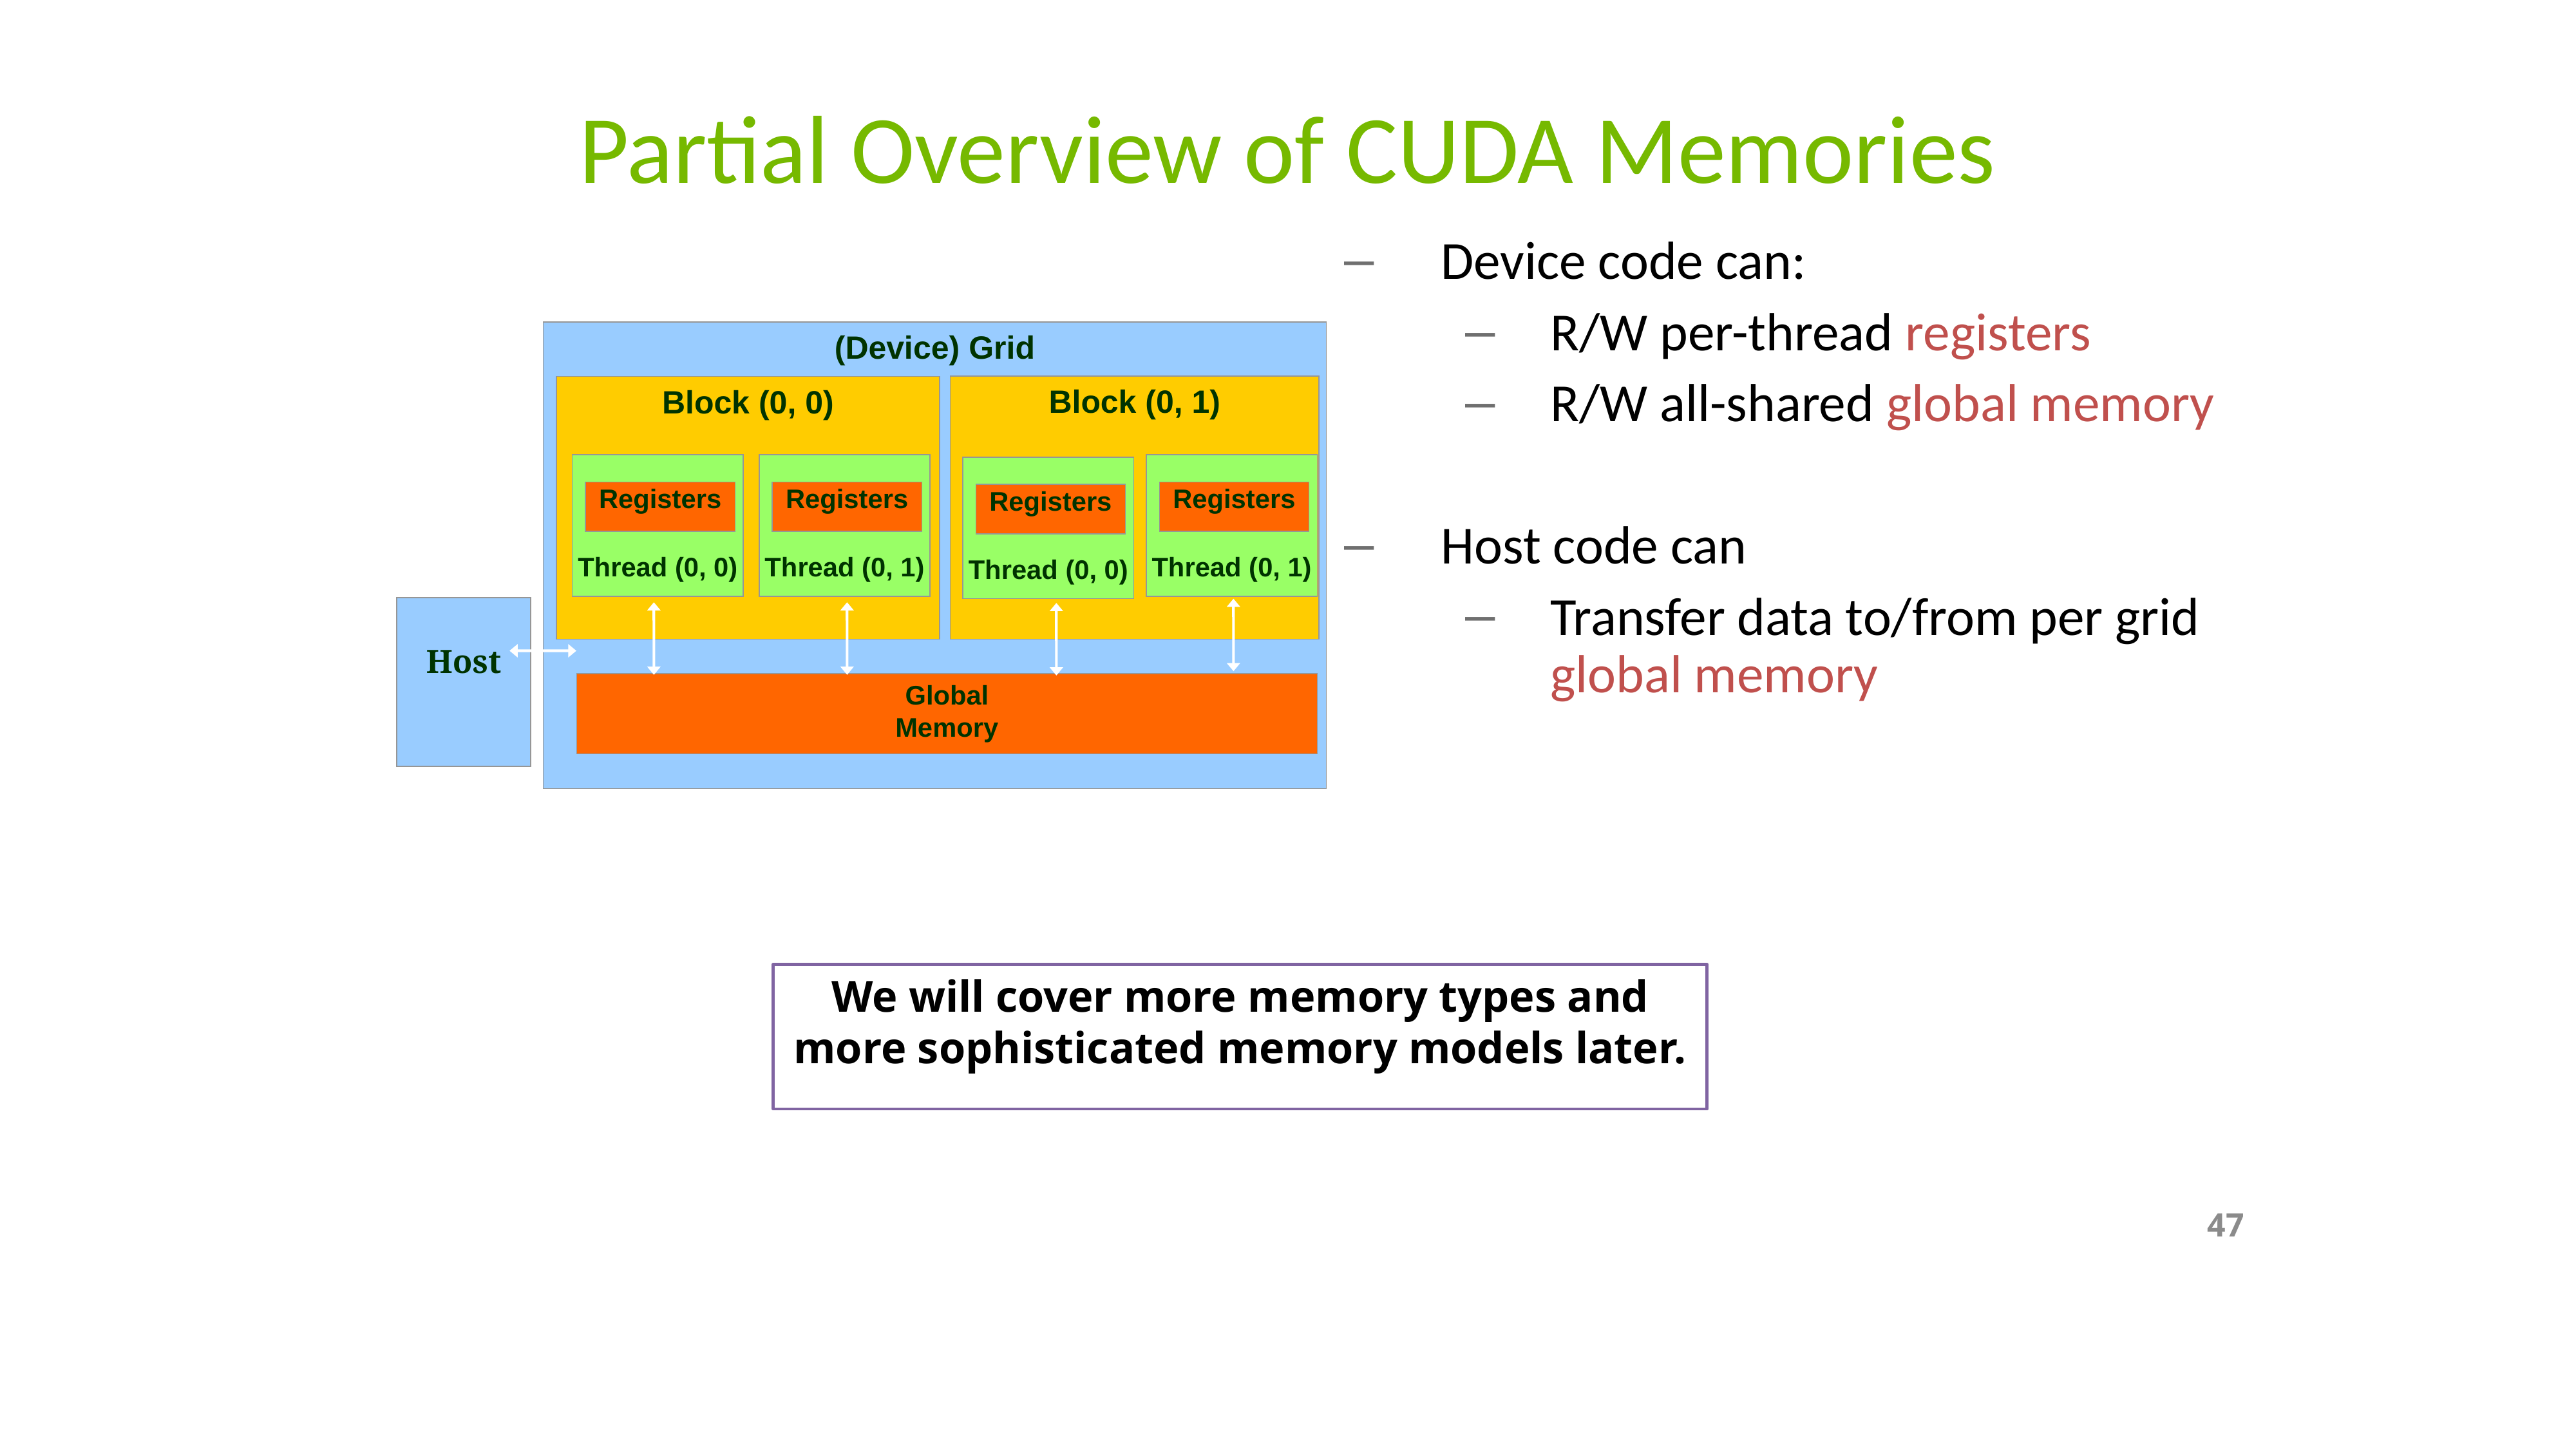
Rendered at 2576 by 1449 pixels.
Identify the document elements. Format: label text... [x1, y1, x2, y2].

text_box [1049, 603, 1063, 676]
text_box Registers [1159, 482, 1309, 532]
title Partial Overview of CUDA Memories [117, 81, 2459, 235]
text_box Host [397, 597, 531, 767]
text_box Registers [772, 482, 922, 532]
text_box Global Memory [576, 673, 1318, 754]
text_box Registers [976, 484, 1126, 535]
text_box We will cover more memory types and more sophisticated memory models later. [773, 964, 1707, 1109]
text_box [840, 602, 854, 675]
text_box Thread (0, 0) [572, 454, 744, 596]
text_box [509, 644, 576, 658]
text_box Registers [585, 482, 735, 532]
text_box [1227, 598, 1240, 672]
text_box (Device) Grid [543, 321, 1327, 789]
text_box Block (0, 0) [556, 376, 940, 639]
text_box Block (0, 1) [950, 375, 1320, 639]
text_box [647, 602, 661, 675]
text_box Thread (0, 0) [963, 457, 1134, 599]
slide_number 47 [1851, 1189, 2254, 1263]
list Device code can: R/W per-thread registers R/W all-shared global memory Host code can Transfer data to/from per grid global memory [1334, 227, 2233, 1362]
text_box Thread (0, 1) [1146, 454, 1318, 596]
text_box Thread (0, 1) [759, 454, 931, 596]
